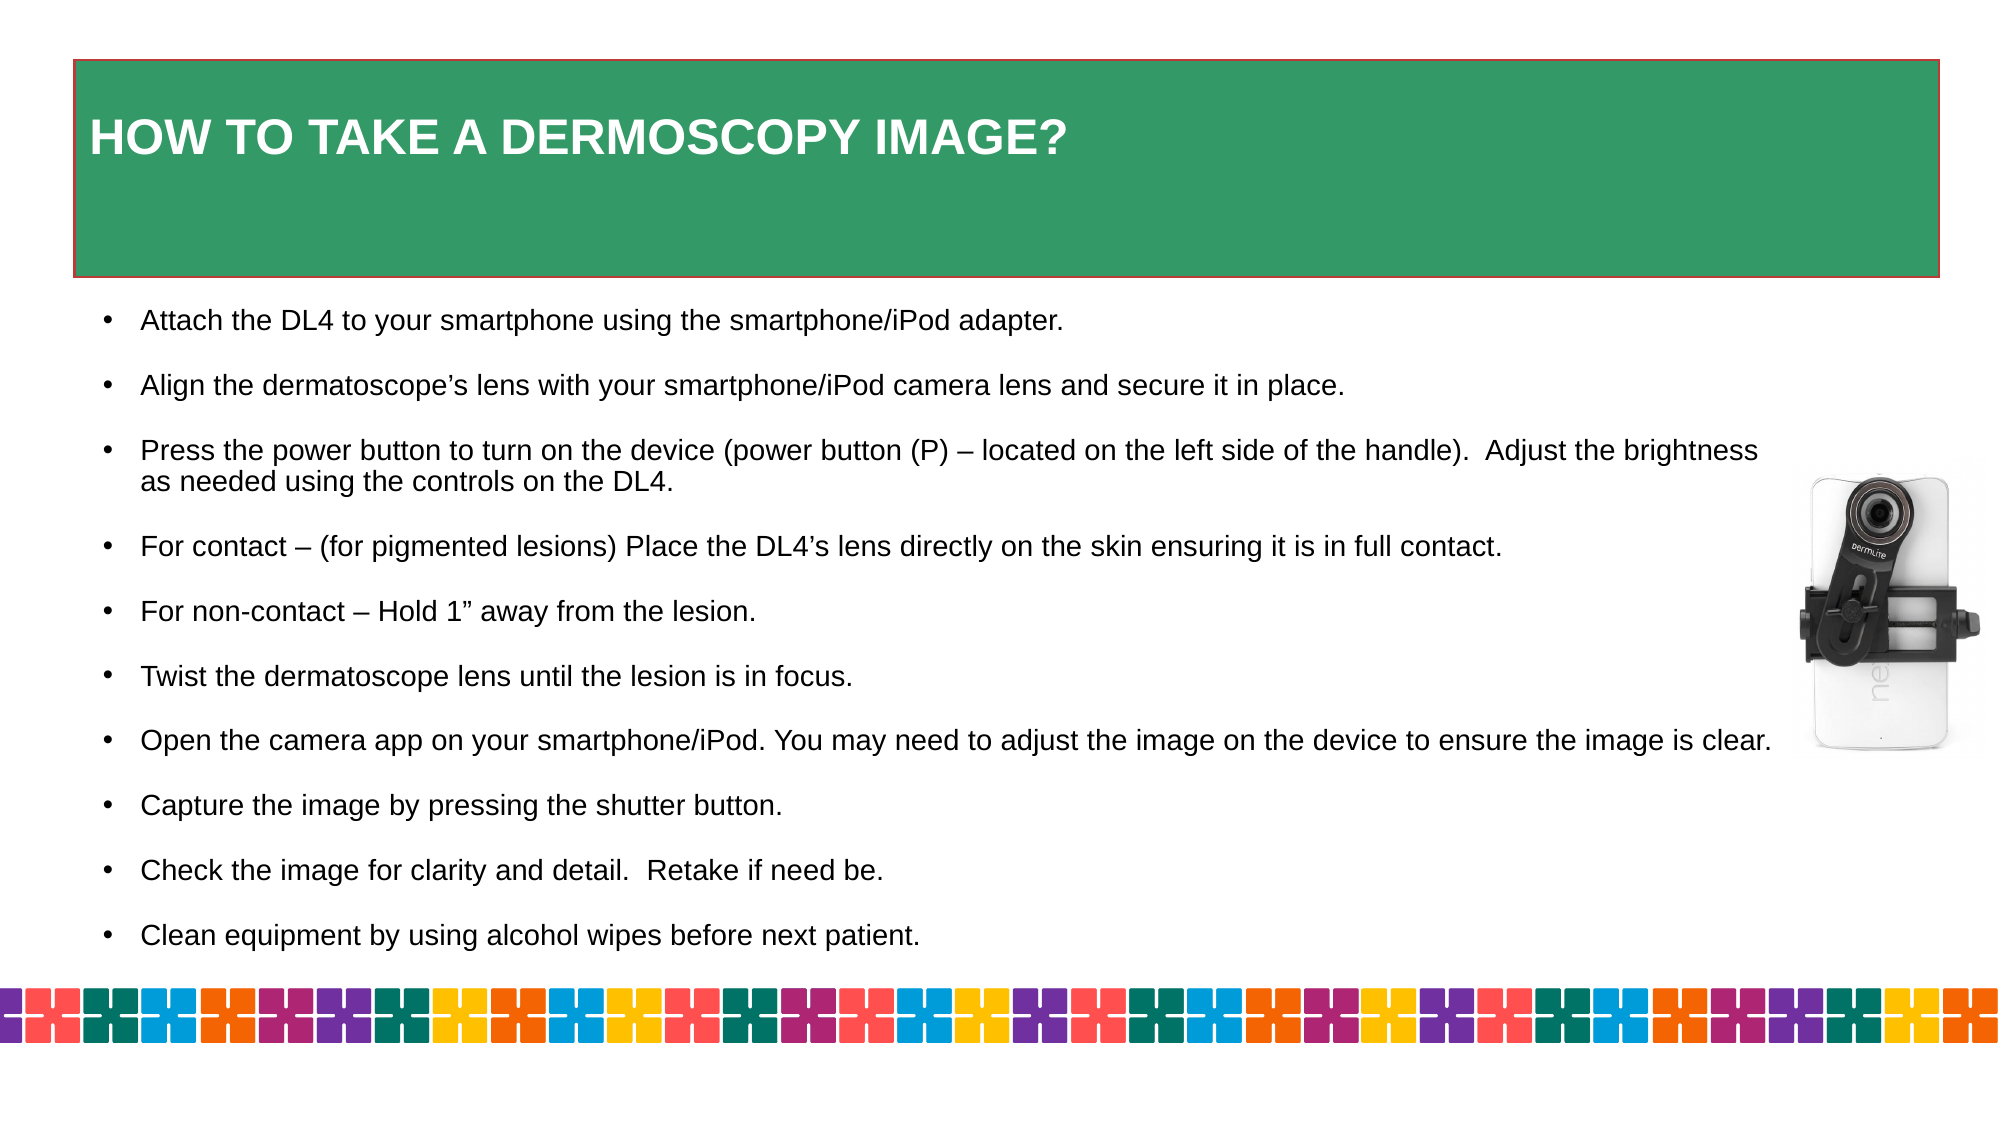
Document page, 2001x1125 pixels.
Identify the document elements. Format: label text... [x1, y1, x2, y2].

title HOW TO TAKE A DERMOSCOPY IMAGE? [73, 59, 1940, 278]
picture [1791, 458, 1986, 759]
picture [0, 968, 1360, 1066]
text_box Attach the DL4 to your smartphone using the smartphone/iPod adapter. Align the dermatoscope’s lens with your smartphone/iPod camera lens and secure it in place. Press the power button to turn on the device (power button (P) – located on the left side of the handle). Adjust the brightness as needed using the controls on the DL4. For contact – (for pigmented lesions) Place the DL4’s lens directly on the skin ensuring it is in full contact. For non-contact – Hold 1” away from the lesion. Twist the dermatoscope lens until the lesion is in focus. Open the camera app on your smartphone/iPod. You may need to adjust the image on the device to ensure the image is clear. Capture the image by pressing the shutter button. Check the image for clarity and detail. Retake if need be. Clean equipment by using alcohol wipes before next patient. [88, 298, 1802, 996]
picture [1361, 968, 2001, 1066]
